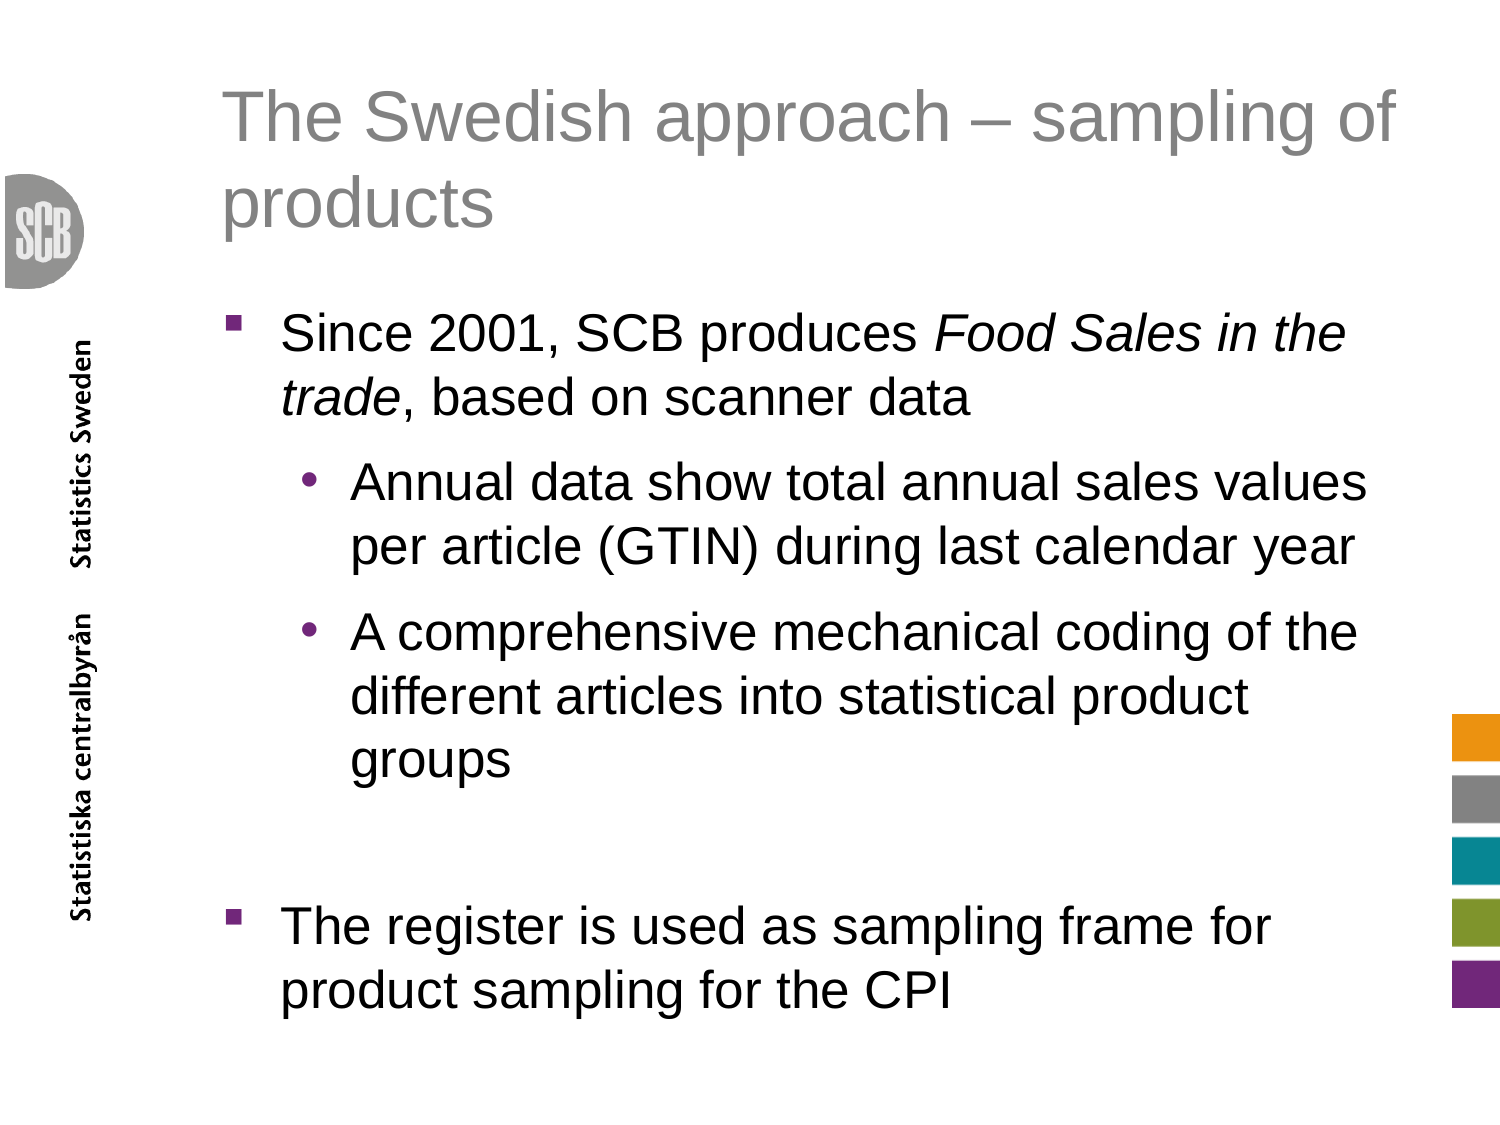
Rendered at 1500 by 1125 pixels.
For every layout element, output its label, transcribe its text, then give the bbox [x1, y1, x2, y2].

list Since 2001, SCB produces Food Sales in the trade, based on scanner data Annual data show total annual sales values per article (GTIN) during last calendar year A comprehensive mechanical coding of the different articles into statistical product groups The register is used as sampling frame for product sampling for the CPI [206, 290, 1426, 1034]
picture [5, 174, 97, 921]
picture [1452, 714, 1500, 1008]
title The Swedish approach – sampling of products [206, 62, 1425, 250]
